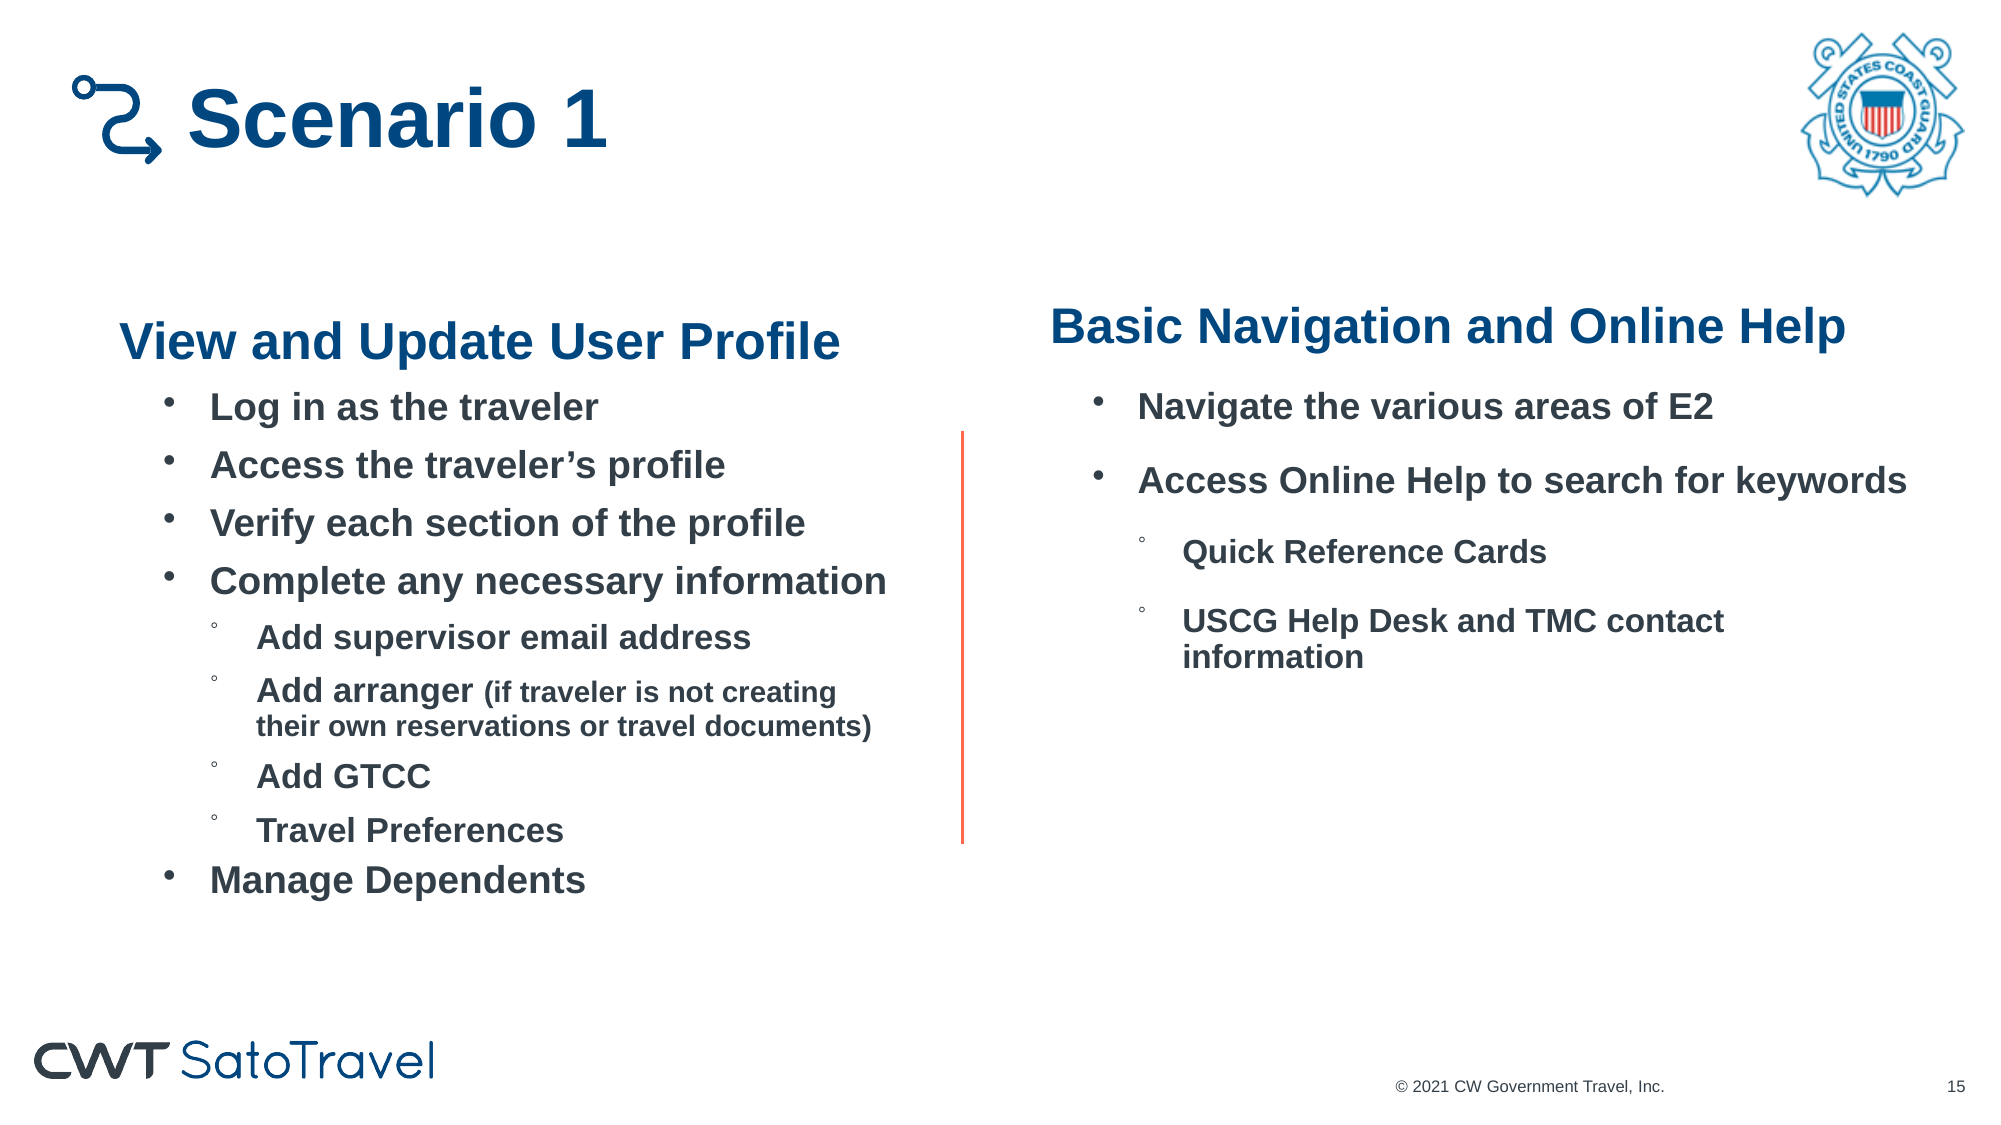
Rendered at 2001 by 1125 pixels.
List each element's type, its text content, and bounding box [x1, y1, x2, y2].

list View and Update User Profile Log in as the traveler Access the traveler’s profile Verify each section of the profile Complete any necessary information Add supervisor email address Add arranger (if traveler is not creating their own reservations or travel documents) Add GTCC Travel Preferences Manage Dependents [119, 314, 900, 950]
slide_number 14 [1931, 1075, 1966, 1098]
footer © 2021 CW Government Travel, Inc. [1257, 1075, 1918, 1098]
picture [34, 1040, 433, 1079]
title Scenario 1 [187, 79, 1918, 218]
picture [1800, 32, 1965, 198]
text_box Basic Navigation and Online Help Navigate the various areas of E2 Access Online Help to search for keywords Quick Reference Cards USCG Help Desk and TMC contact information [1050, 299, 1913, 848]
